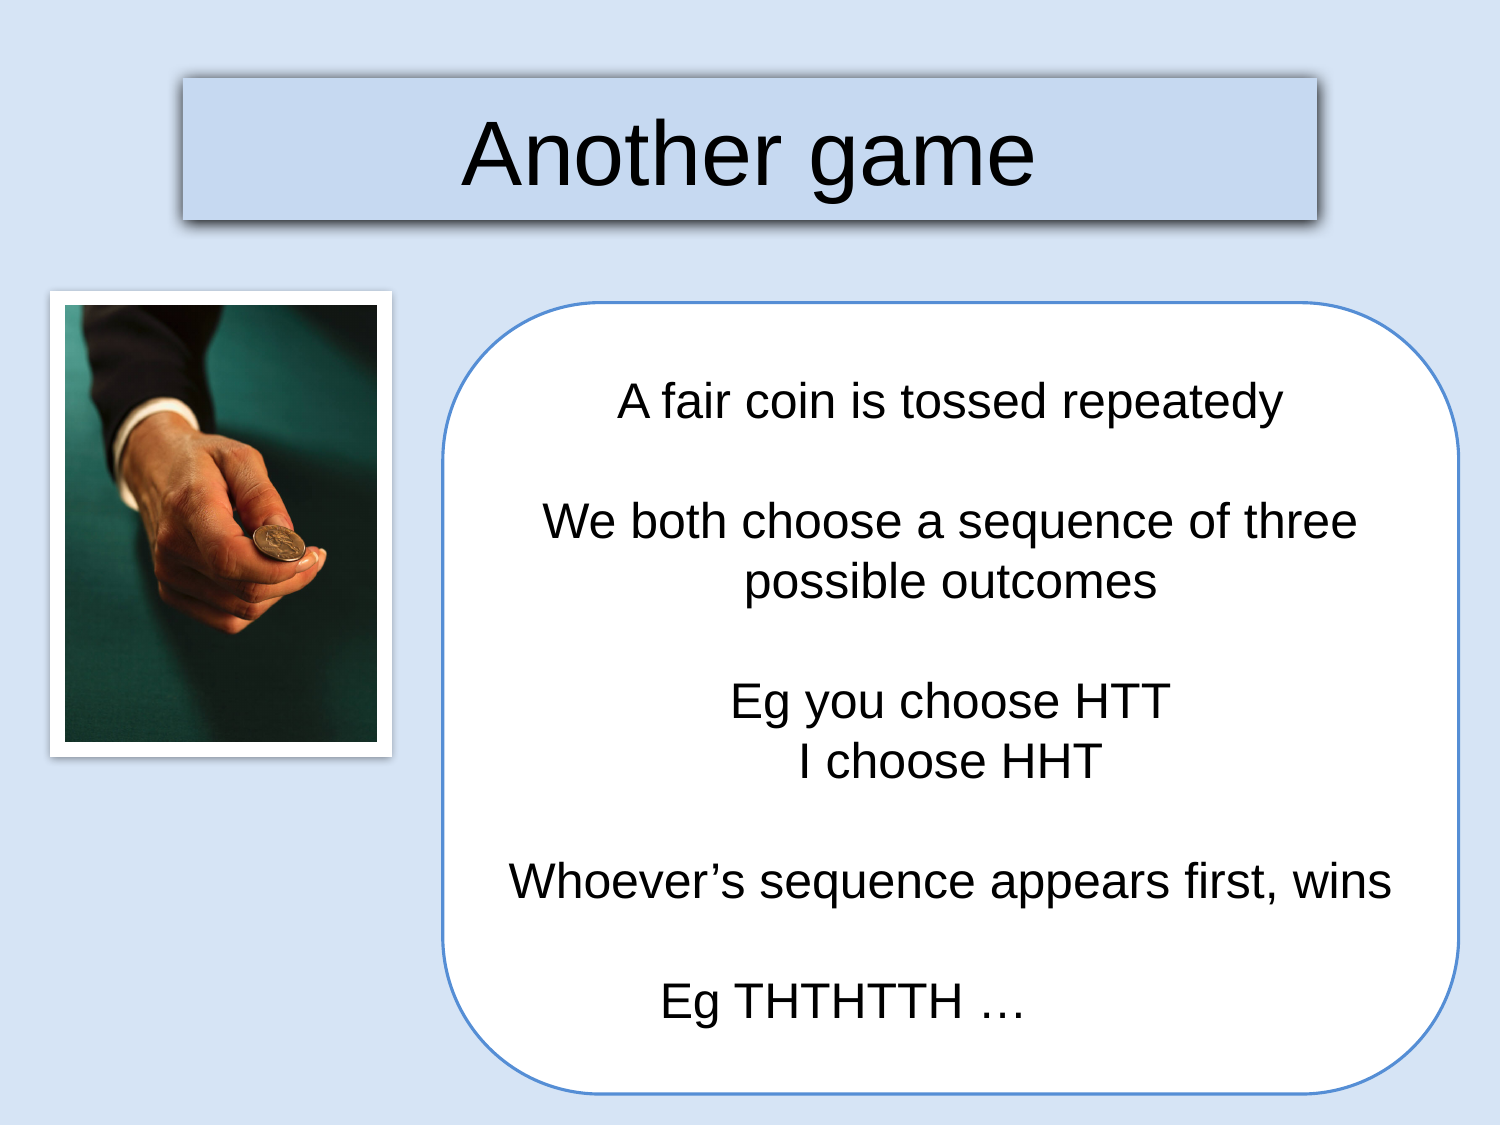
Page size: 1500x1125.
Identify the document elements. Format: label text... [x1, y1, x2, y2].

text_box Another game [182, 78, 1317, 220]
text_box A fair coin is tossed repeatedy We both choose a sequence of three possible outcomes Eg you choose HTT I choose HHT Whoever’s sequence appears first, wins Eg THTHTTH … - you win [440, 300, 1461, 1097]
picture [64, 304, 378, 743]
